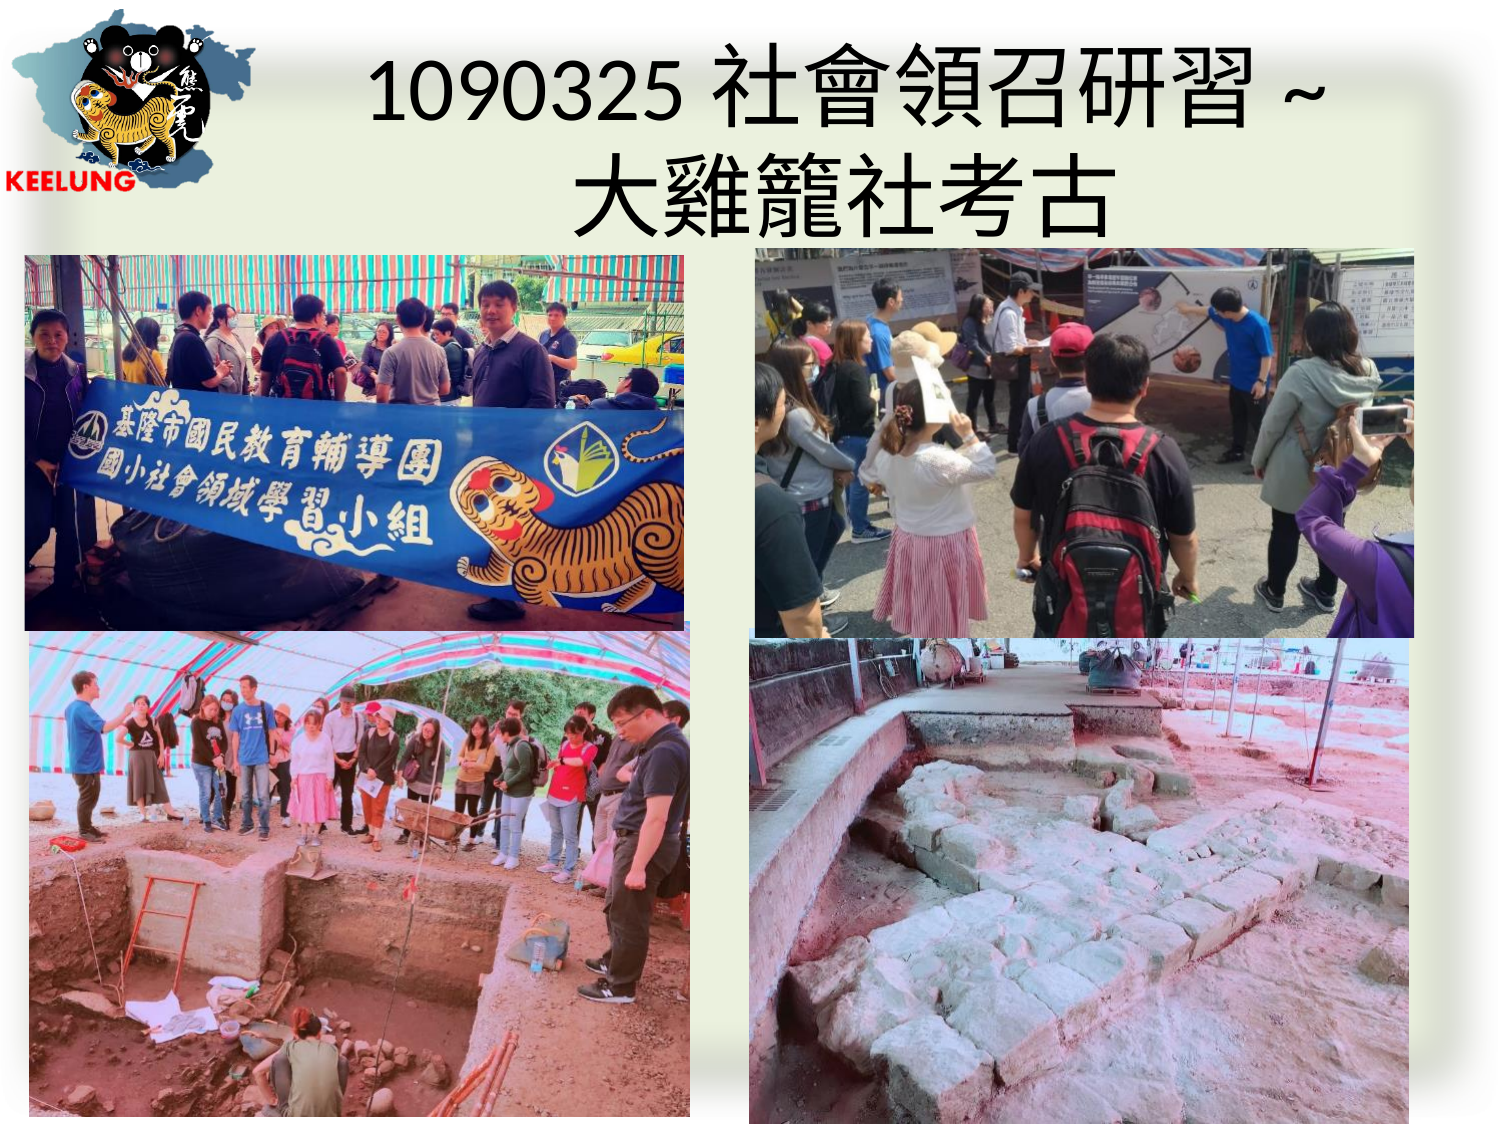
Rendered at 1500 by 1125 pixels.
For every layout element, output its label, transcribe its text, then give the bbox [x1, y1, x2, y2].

picture [749, 248, 1415, 1124]
title 1090325社會領召研習~ 大雞籠社考古 [265, 44, 1426, 233]
picture [24, 255, 690, 1117]
picture [0, 6, 266, 194]
